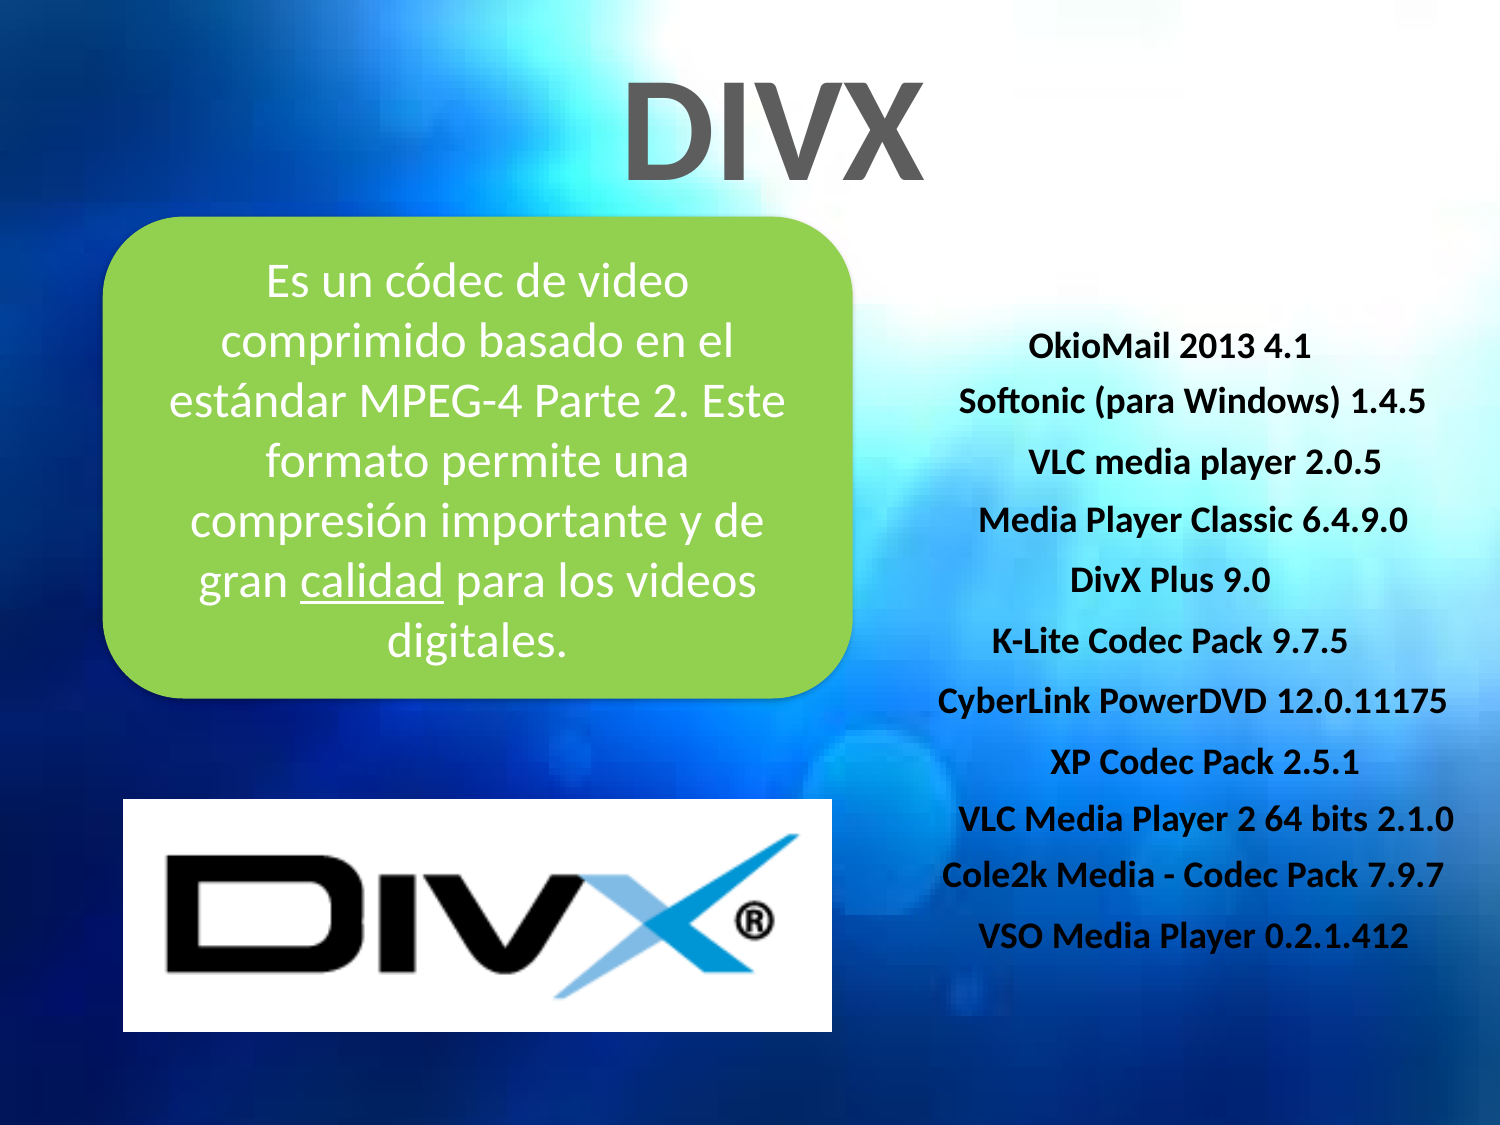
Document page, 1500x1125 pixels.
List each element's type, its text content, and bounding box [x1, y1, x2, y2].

text_box Es un códec de video comprimido basado en el estándar MPEG-4 Parte 2. Este formato permite una compresión importante y de gran calidad para los videos digitales. [102, 216, 853, 699]
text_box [920, 312, 1472, 965]
text_box DIVX [604, 22, 941, 218]
picture [0, 0, 1500, 1125]
